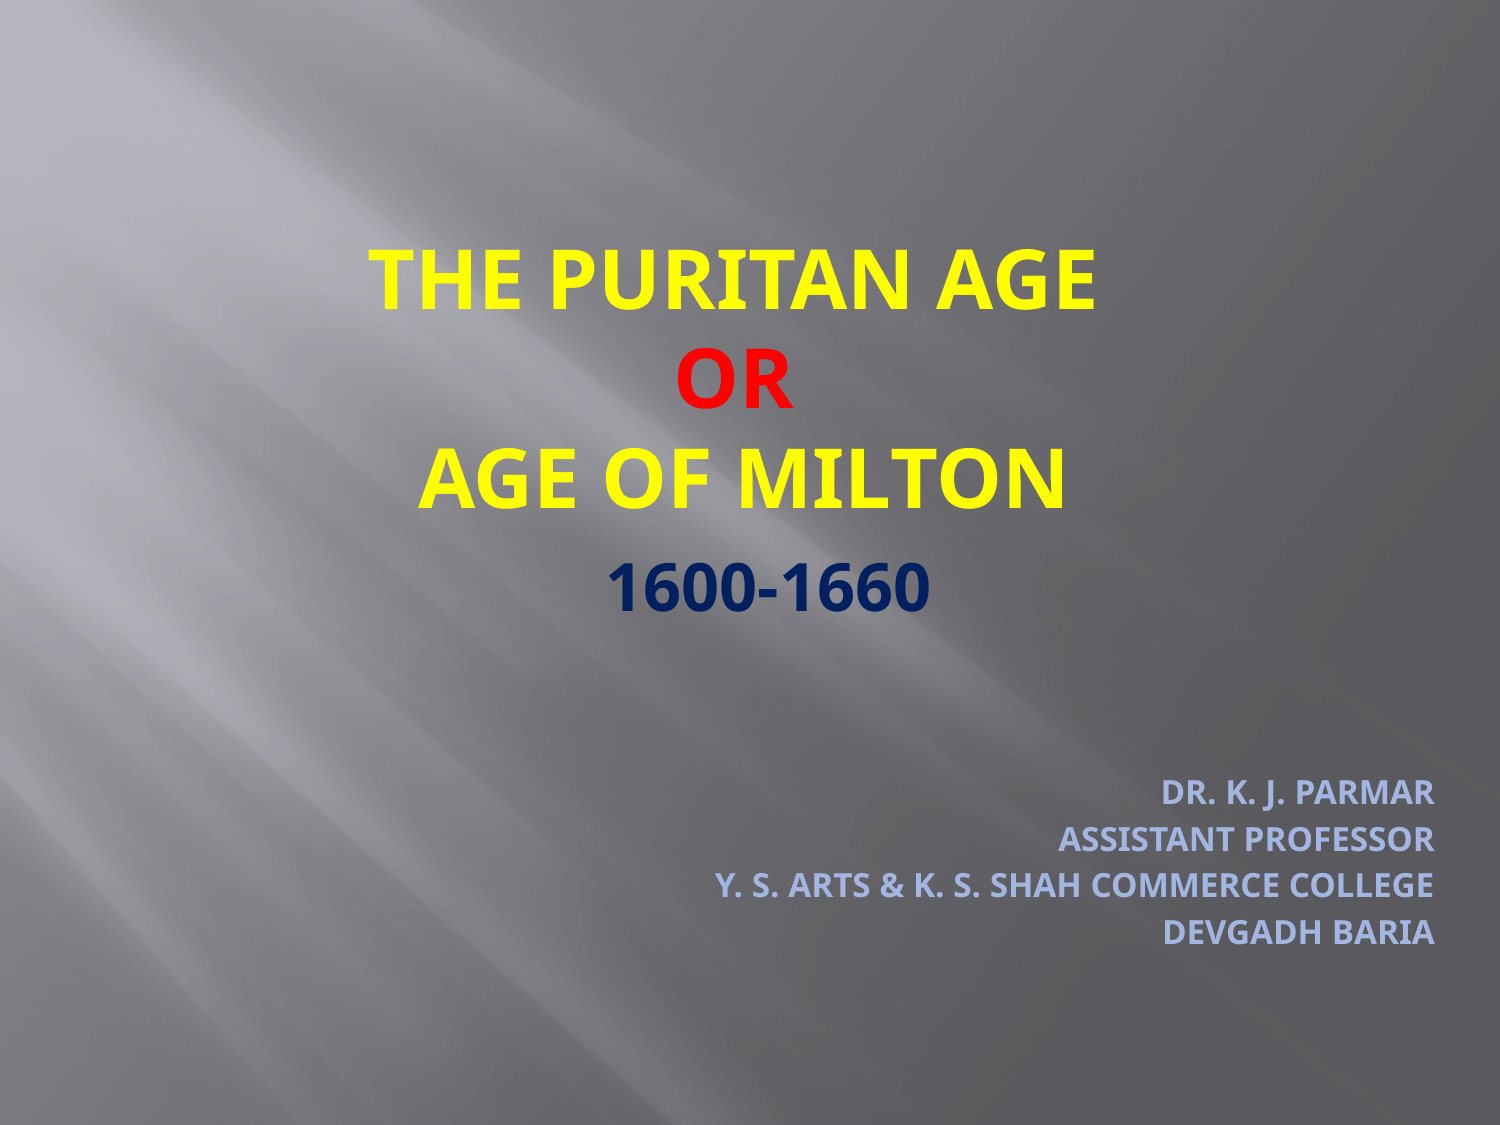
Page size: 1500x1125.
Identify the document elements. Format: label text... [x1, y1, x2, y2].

subtitle 1600-1660 DR. K. J. PARMAR ASSISTANT PROFESSOR Y. S. ARTS & K. S. SHAH COMMERCE COLLEGE DEVGADH BARIA [87, 537, 1450, 1056]
title THE PURITAN AGE OR AGE OF MILTON [69, 224, 1420, 525]
